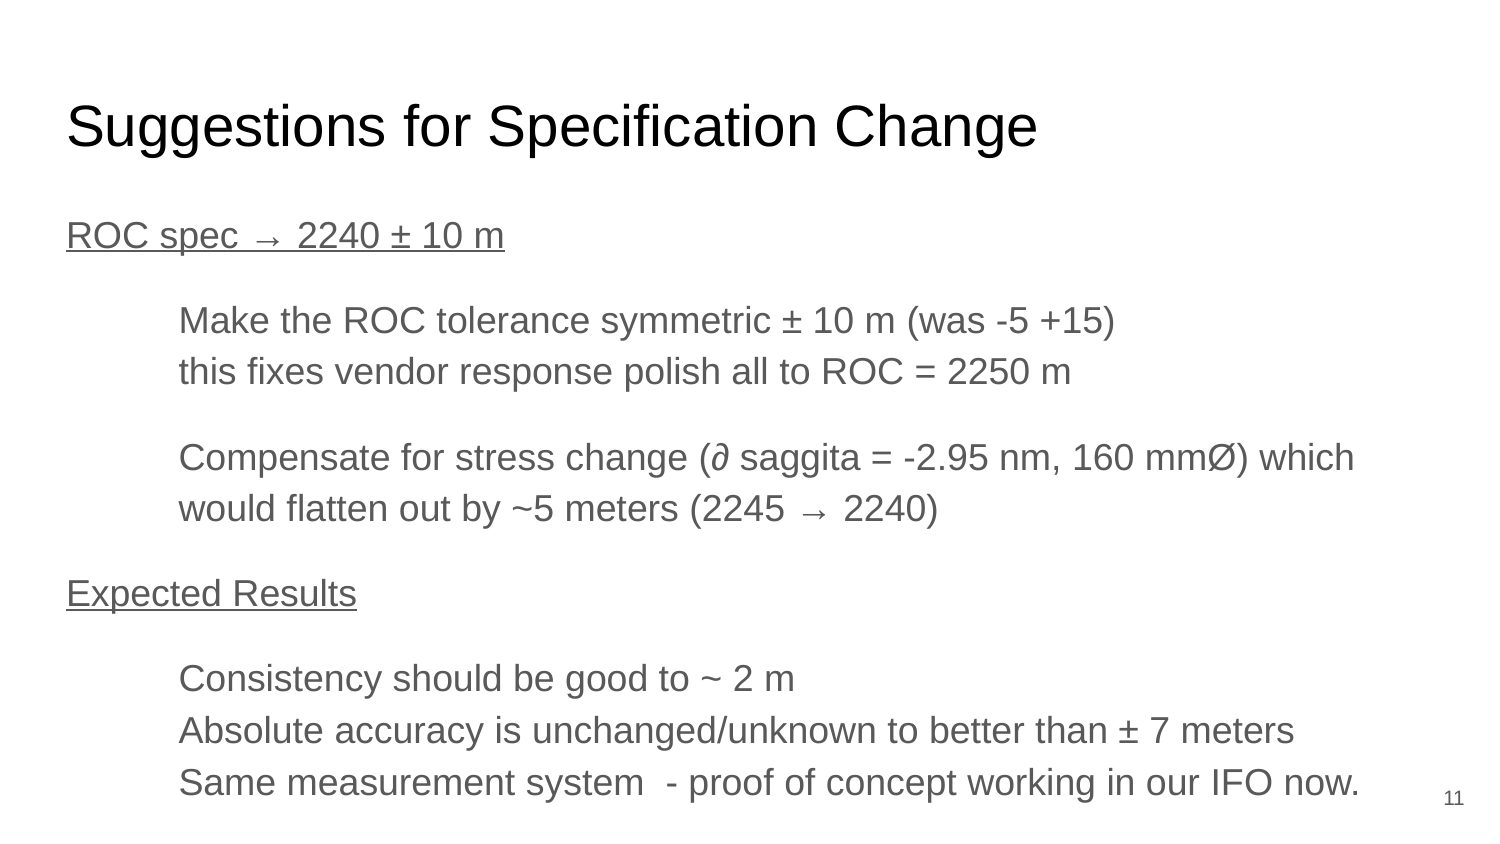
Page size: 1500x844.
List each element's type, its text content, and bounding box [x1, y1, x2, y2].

slide_number ‹#› [1389, 764, 1480, 830]
list ROC spec → 2240 ± 10 m Make the ROC tolerance symmetric ± 10 m (was -5 +15) this fixes vendor response polish all to ROC = 2250 m Compensate for stress change (∂ saggita = -2.95 nm, 160 mmØ) which would flatten out by ~5 meters (2245 → 2240) Expected Results Consistency should be good to ~ 2 m Absolute accuracy is unchanged/unknown to better than ± 7 meters Same measurement system - proof of concept working in our IFO now. [51, 189, 1449, 789]
title Suggestions for Specification Change [51, 72, 1449, 167]
